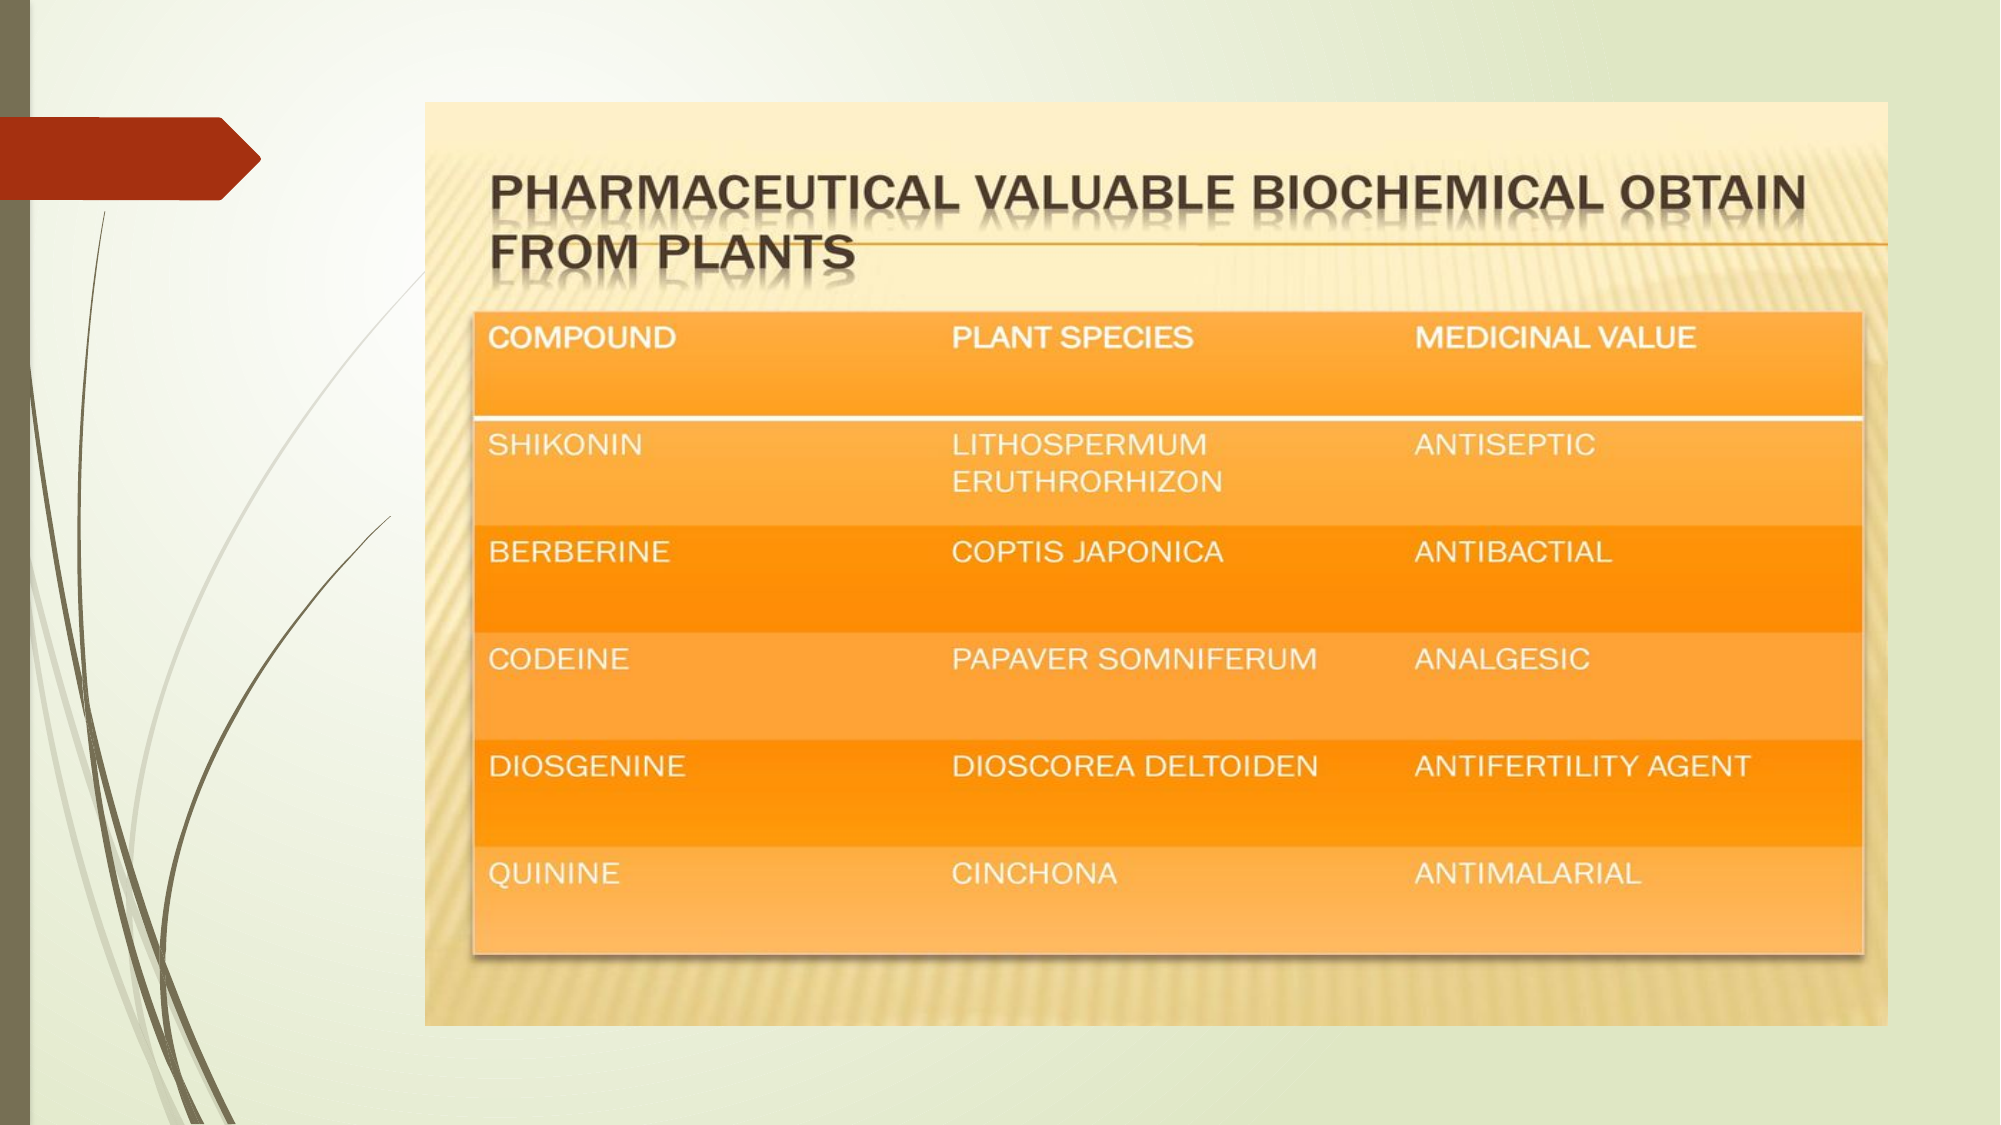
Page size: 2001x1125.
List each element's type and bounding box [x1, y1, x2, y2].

list [425, 102, 1888, 1027]
